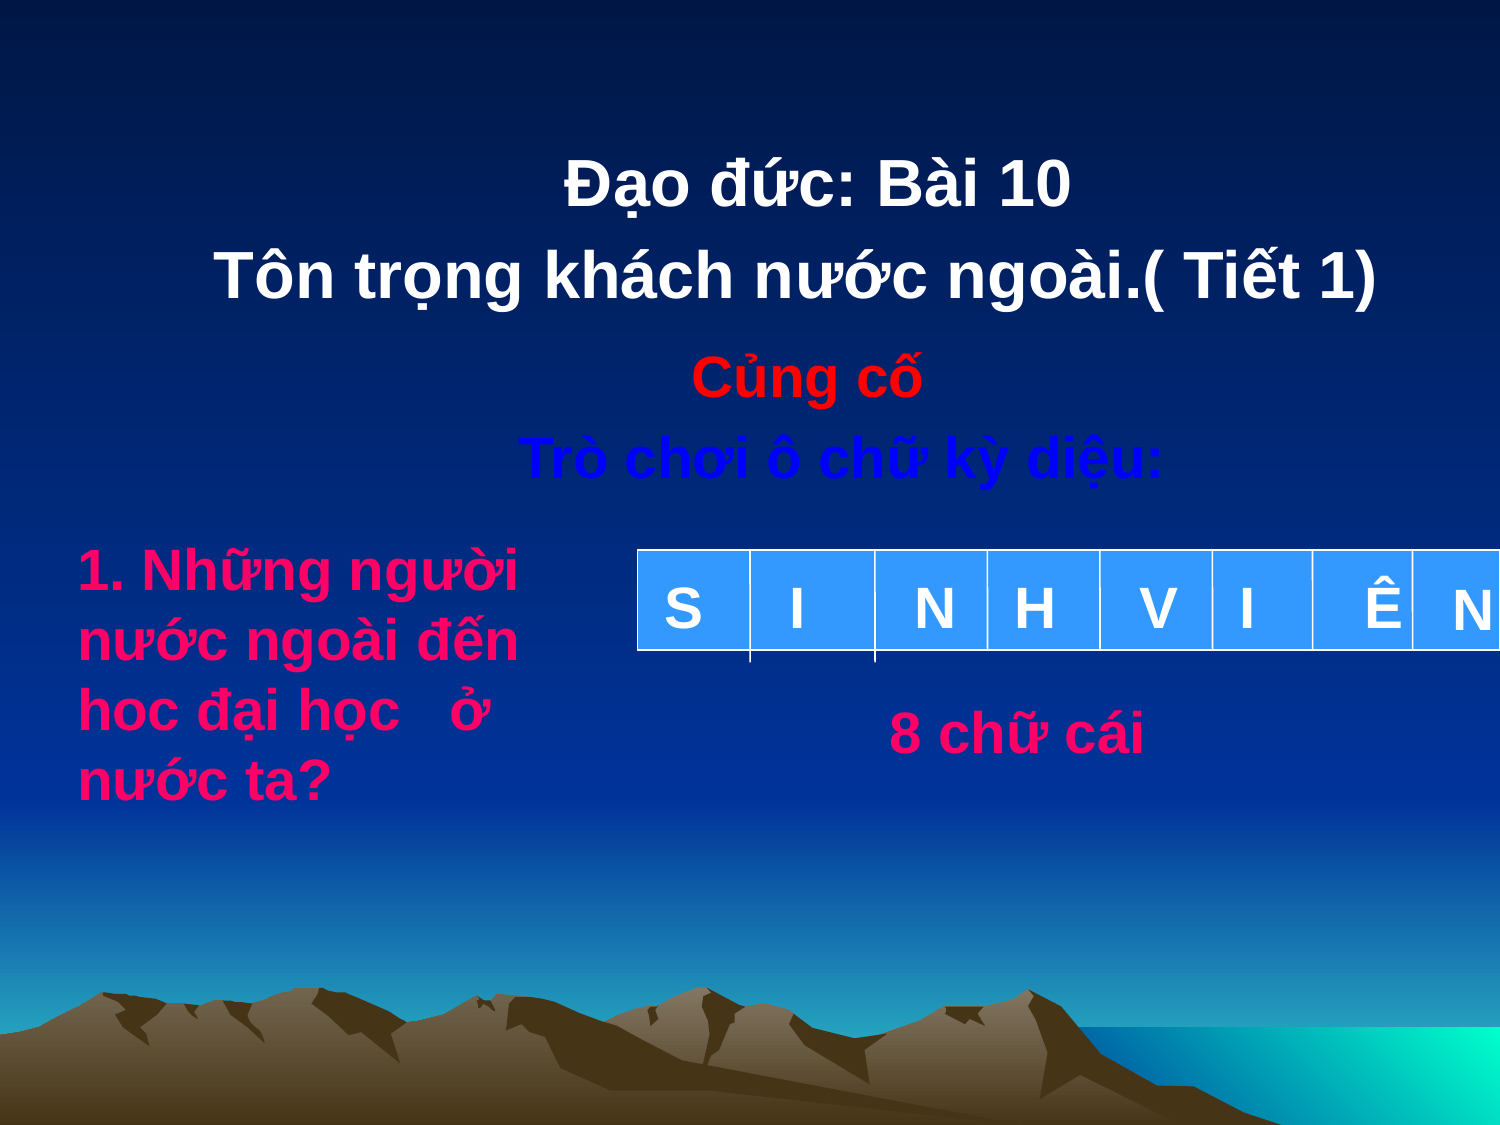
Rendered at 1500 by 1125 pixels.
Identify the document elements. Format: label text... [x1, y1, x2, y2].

text_box [637, 549, 750, 650]
text_box Ê [1350, 562, 1400, 648]
text_box I [1224, 562, 1312, 648]
text_box Trò chơi ô chữ kỳ diệu: [503, 412, 1181, 498]
text_box N [1437, 564, 1500, 650]
text_box Củng cố [676, 331, 940, 412]
text_box N [899, 562, 963, 648]
text_box [1313, 549, 1412, 650]
text_box 1. Những người nước ngoài đến hoc đại học ở nước ta? [62, 524, 588, 820]
text_box H [999, 562, 1088, 648]
text_box V [1124, 562, 1188, 648]
text_box Tôn trọng khách nước ngoài.( Tiết 1) [198, 224, 1394, 320]
text_box I [774, 562, 850, 648]
text_box [988, 549, 1212, 650]
text_box [751, 549, 987, 650]
text_box Đạo đức: Bài 10 [200, 62, 1438, 228]
text_box 8 chữ cái [874, 687, 1313, 773]
text_box [1213, 549, 1312, 650]
text_box [725, 1037, 1063, 1098]
text_box [1413, 549, 1500, 650]
text_box S [649, 562, 738, 648]
